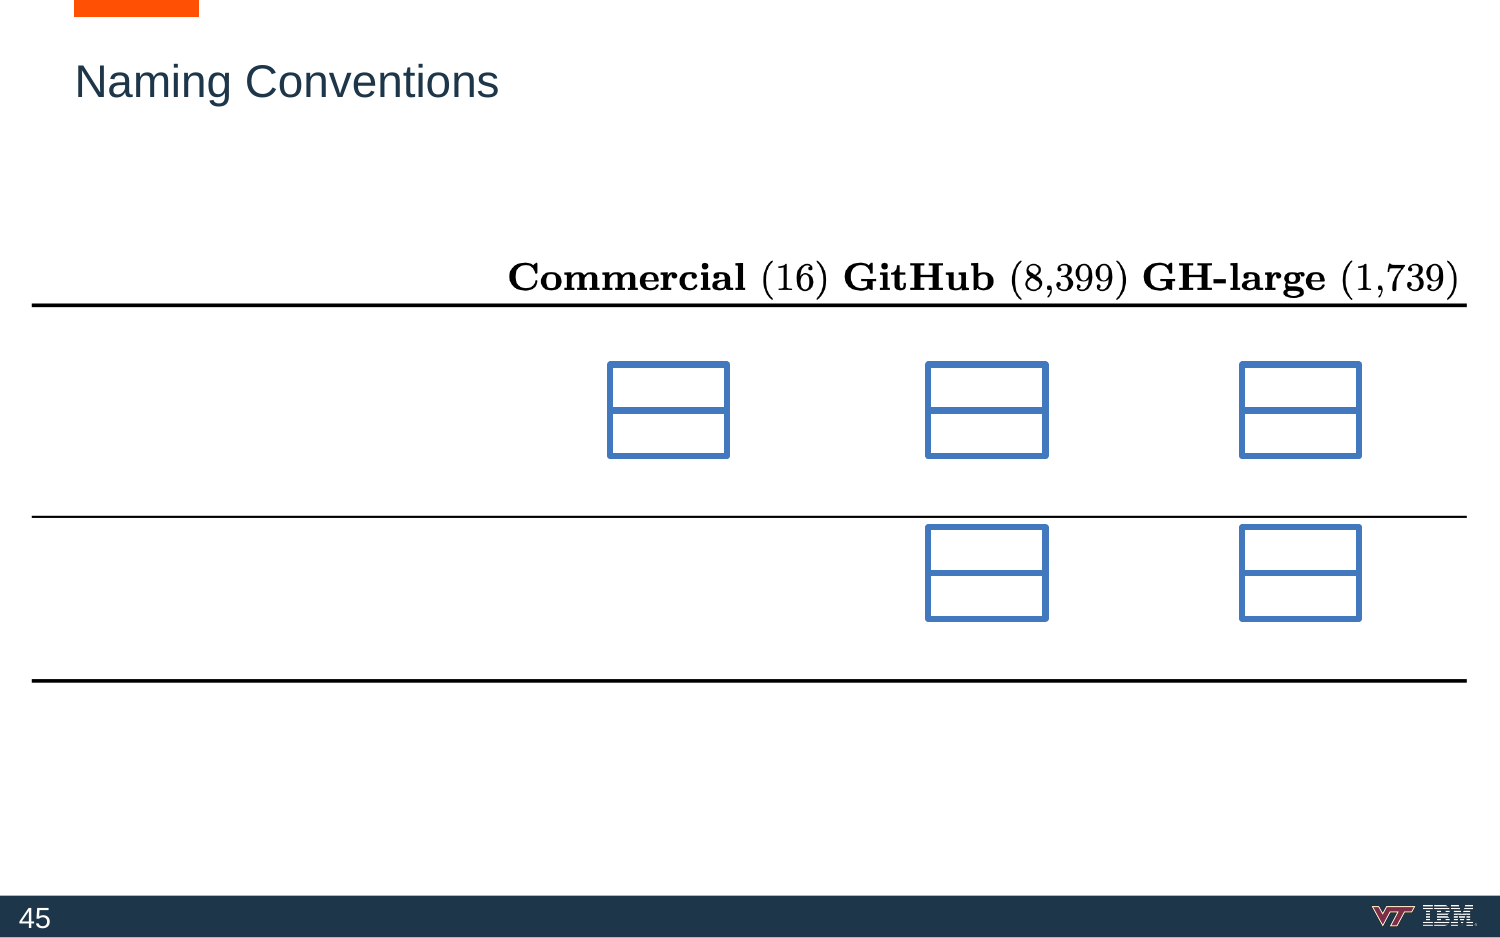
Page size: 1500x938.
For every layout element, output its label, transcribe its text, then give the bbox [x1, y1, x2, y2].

picture [24, 247, 1476, 690]
picture [1423, 905, 1477, 926]
title Naming Conventions [74, 37, 1425, 94]
picture [1369, 905, 1418, 928]
